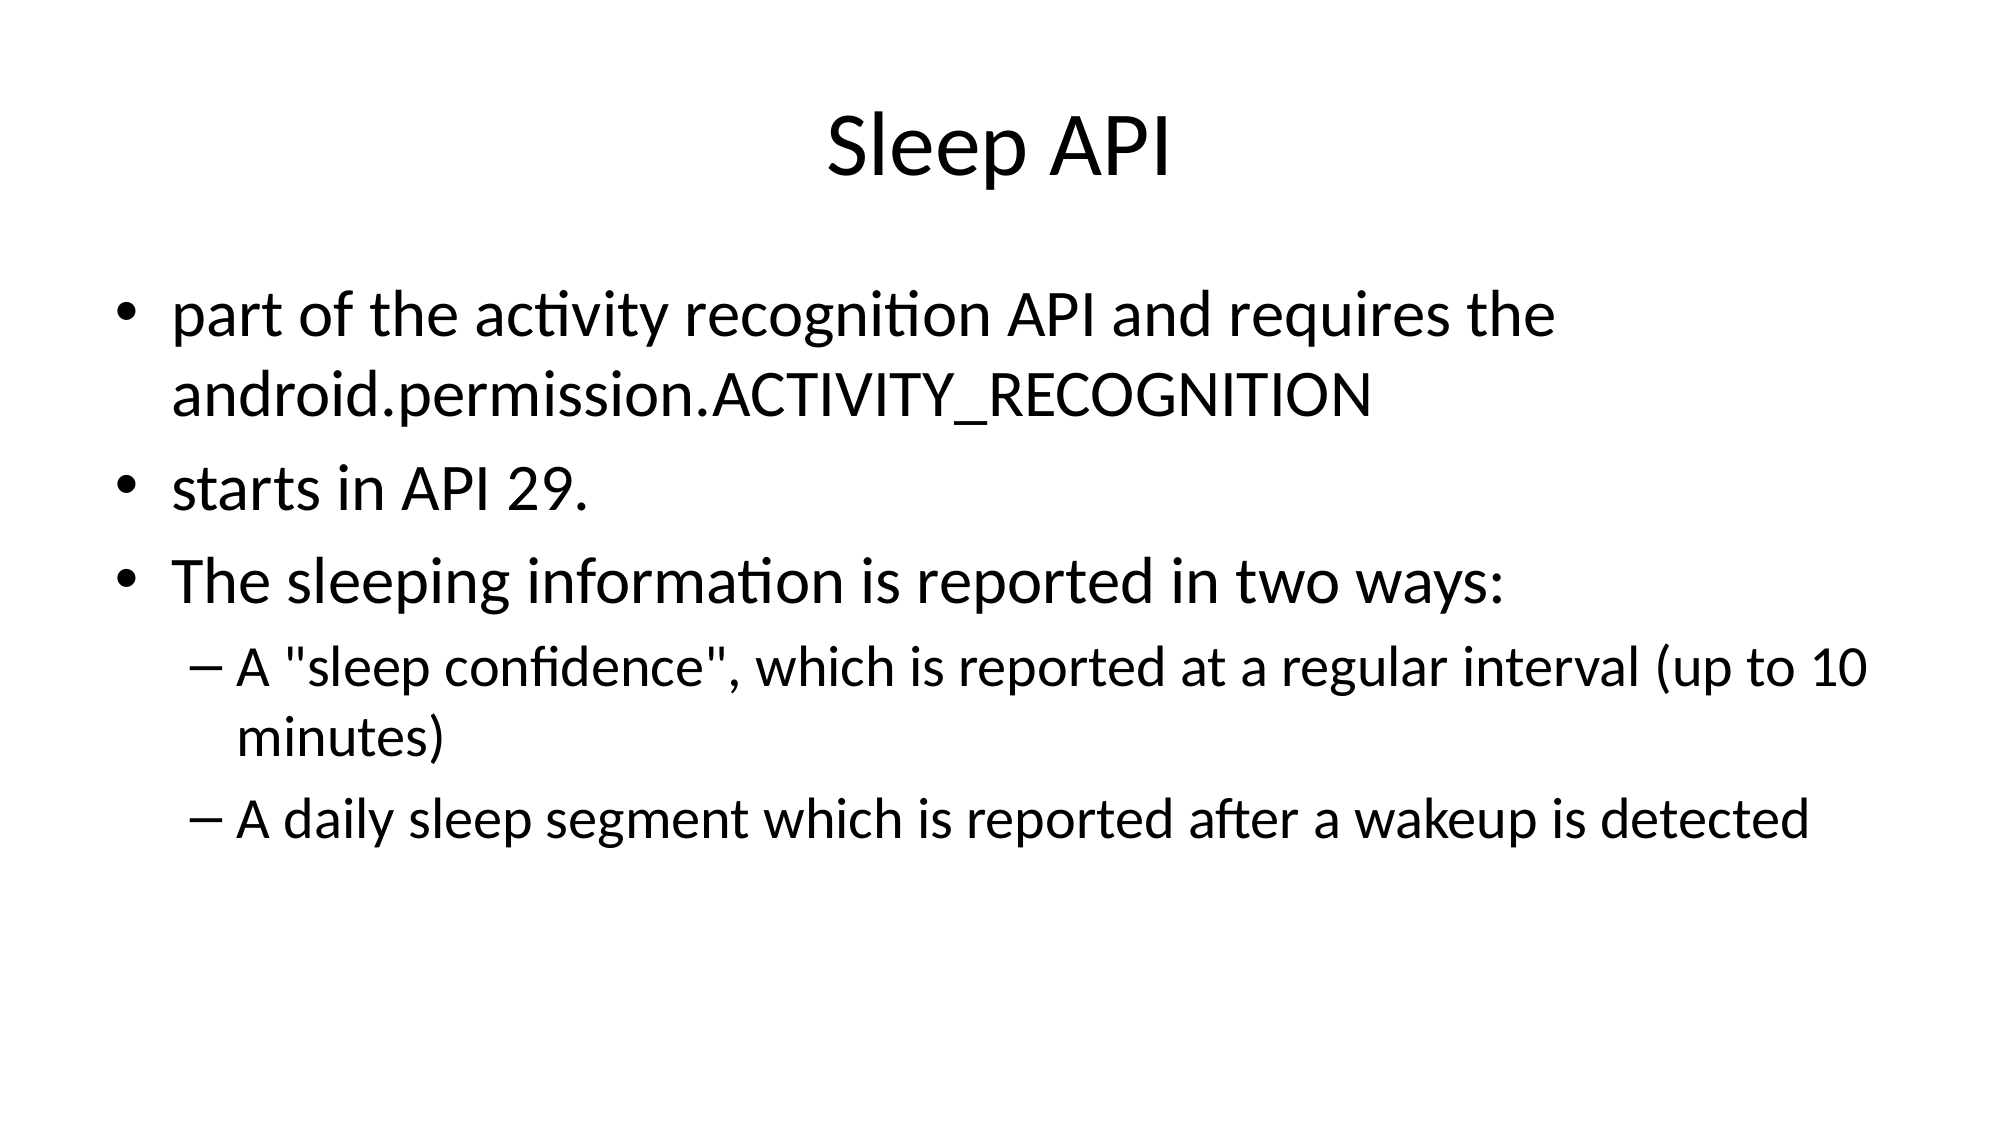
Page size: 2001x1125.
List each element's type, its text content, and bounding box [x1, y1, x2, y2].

title Sleep API [99, 45, 1900, 233]
list part of the activity recognition API and requires the android.permission.ACTIVITY_RECOGNITION starts in API 29. The sleeping information is reported in two ways: A "sleep confidence", which is reported at a regular interval (up to 10 minutes) A daily sleep segment which is reported after a wakeup is detected [99, 262, 1900, 1005]
